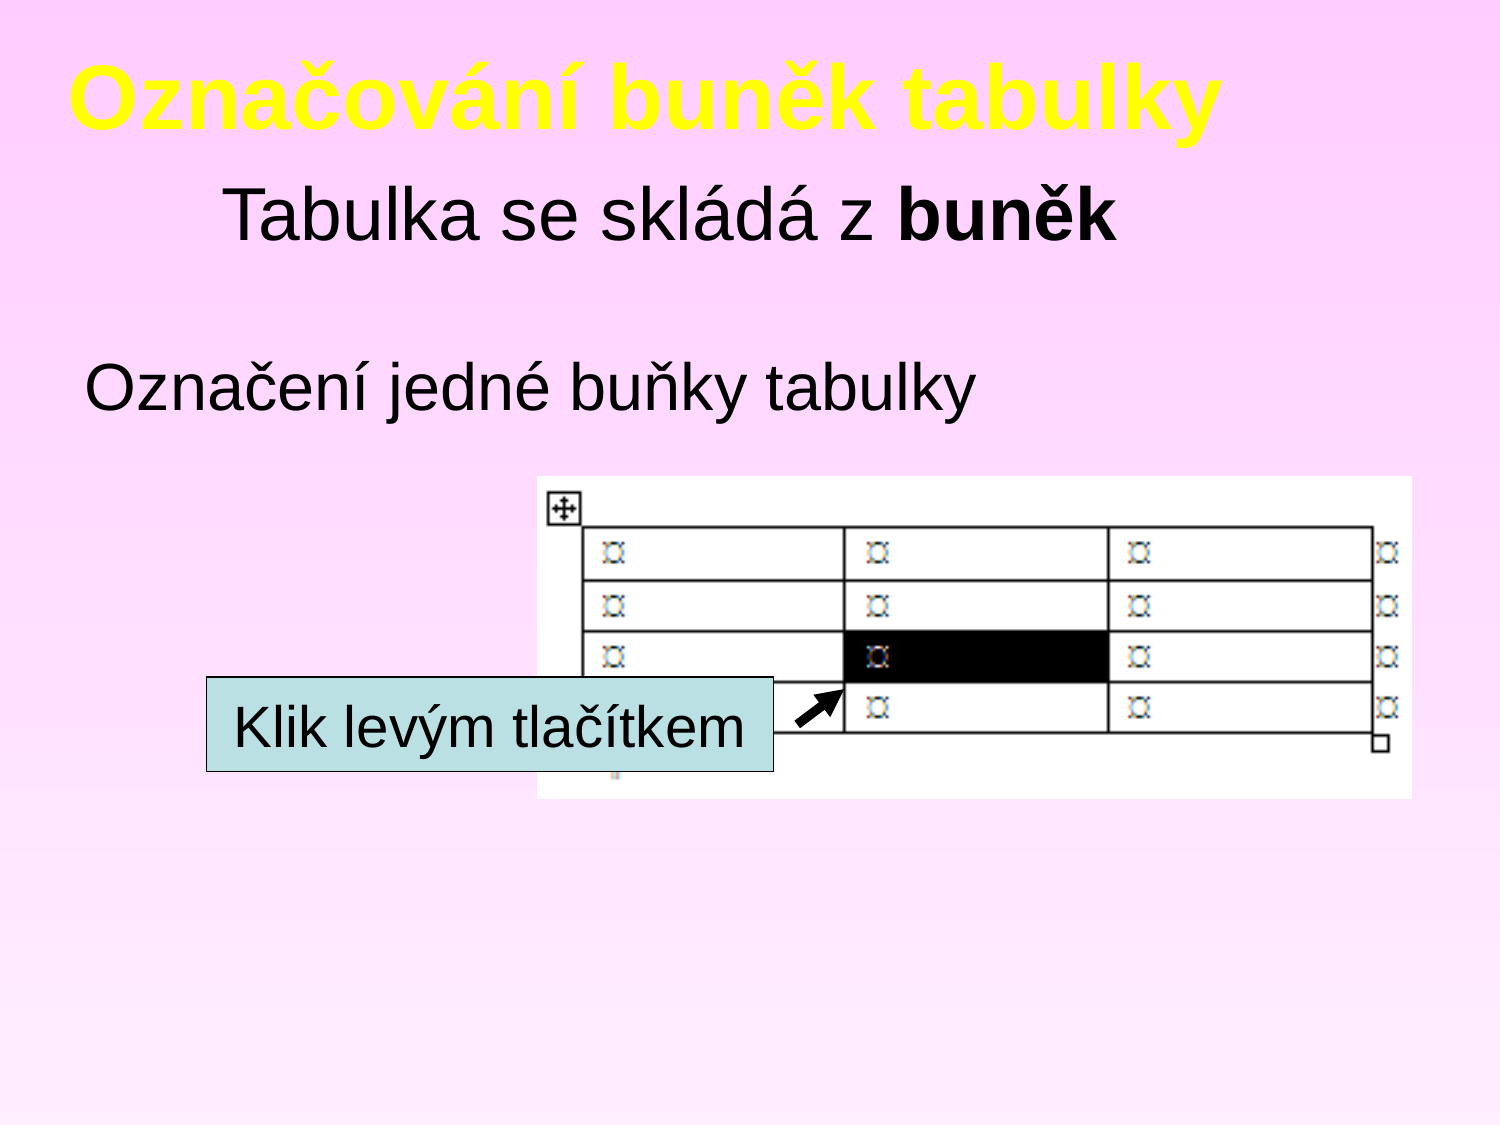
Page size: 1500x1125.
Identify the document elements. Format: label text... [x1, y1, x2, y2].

text_box Tabulka se skládá z buněk [206, 158, 1324, 264]
picture [537, 476, 1412, 799]
text_box Klik levým tlačítkem [206, 677, 531, 772]
text_box Označování buněk tabulky [53, 30, 1317, 156]
text_box Označení jedné buňky tabulky [70, 336, 1223, 432]
